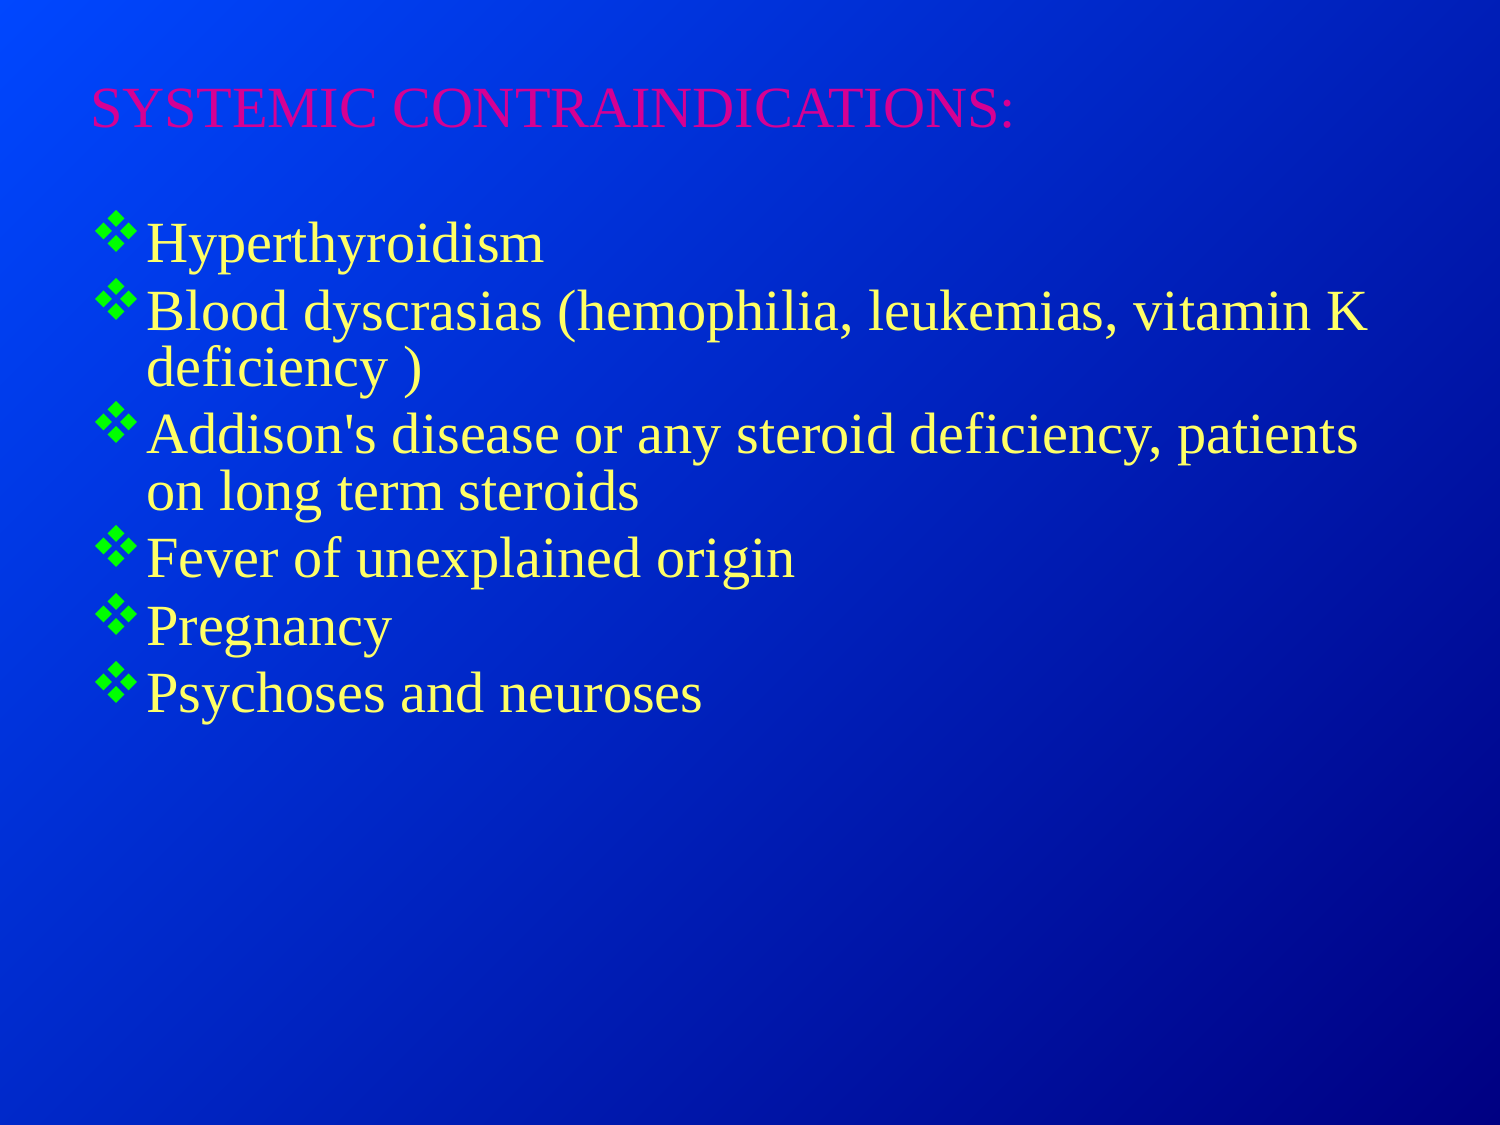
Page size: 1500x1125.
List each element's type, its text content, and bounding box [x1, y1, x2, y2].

list SYSTEMIC CONTRAINDICATIONS: Hyperthyroidism Blood dyscrasias (hemophilia, leukemias, vitamin K deficiency ) Addison's disease or any steroid deficiency, patients on long term steroids Fever of unexplained origin Pregnancy Psychoses and neuroses [75, 75, 1425, 1005]
